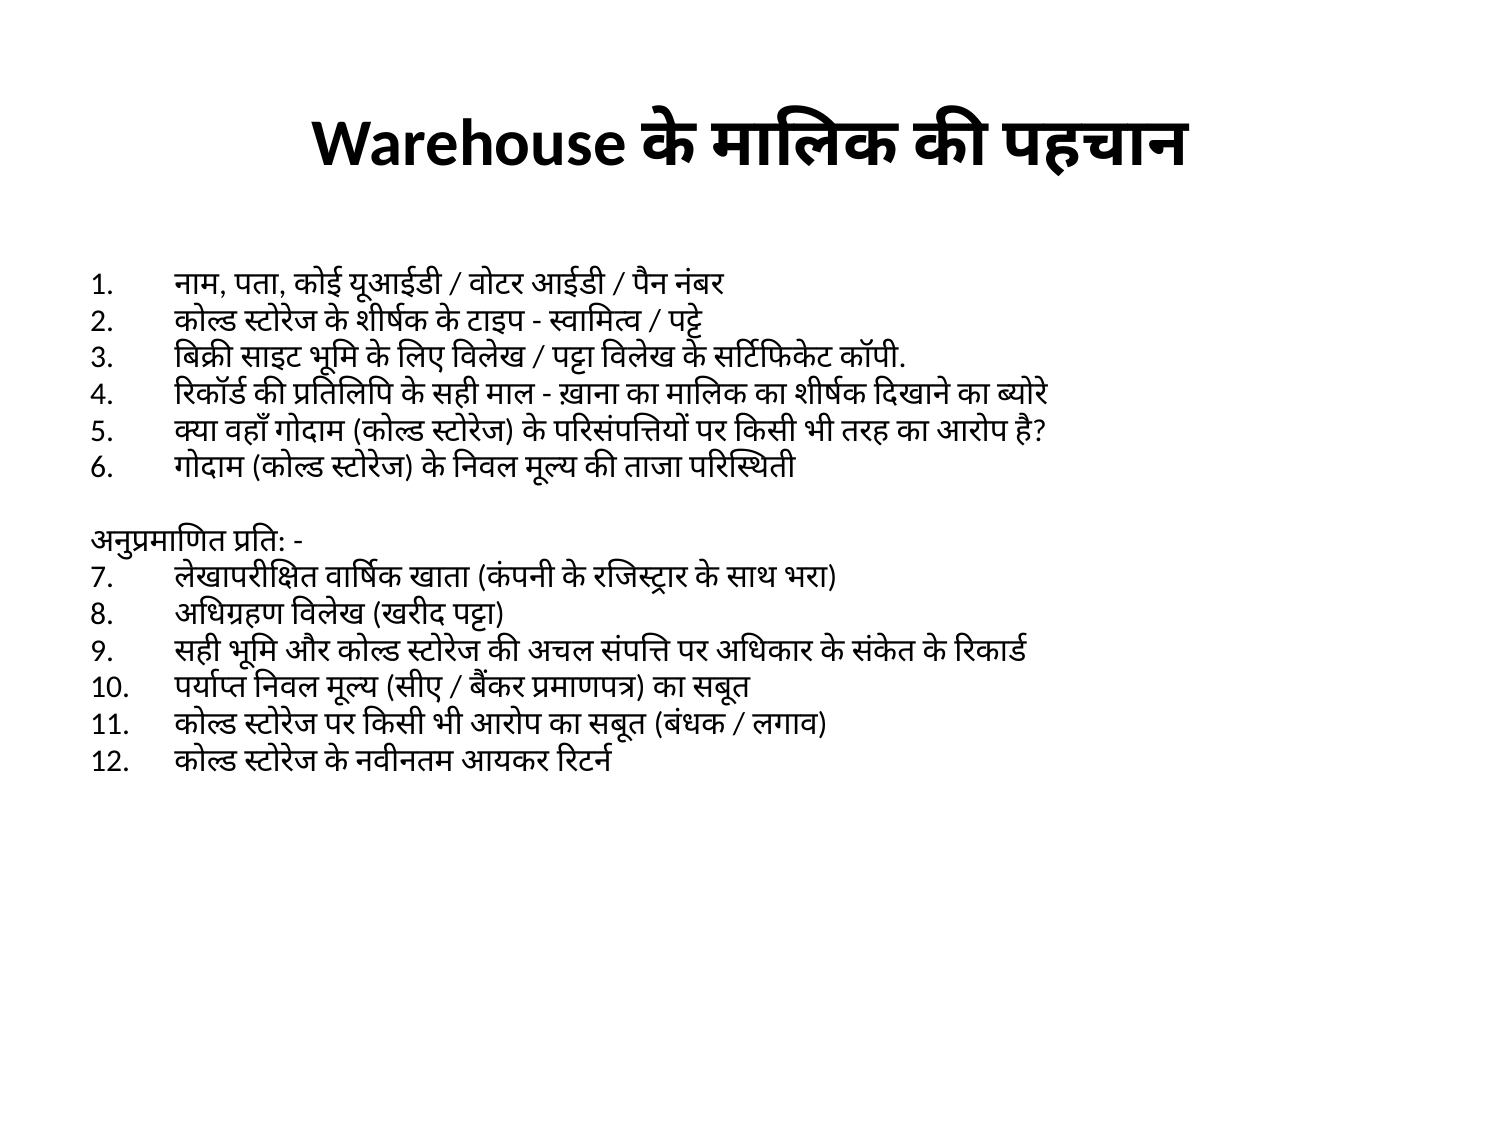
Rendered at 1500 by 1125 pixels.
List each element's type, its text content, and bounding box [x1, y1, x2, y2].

list नाम, पता, कोई यूआईडी / वोटर आईडी / पैन नंबर कोल्ड स्टोरेज के शीर्षक के टाइप - स्वामित्व / पट्टे बिक्री साइट भूमि के लिए विलेख / पट्टा विलेख के सर्टिफिकेट कॉपी. रिकॉर्ड की प्रतिलिपि के सही माल - ख़ाना का मालिक का शीर्षक दिखाने का ब्योरे क्या वहाँ गोदाम (कोल्ड स्टोरेज) के परिसंपत्तियों पर किसी भी तरह का आरोप है? गोदाम (कोल्ड स्टोरेज) के निवल मूल्य की ताजा परिस्थिती अनुप्रमाणित प्रति: - लेखापरीक्षित वार्षिक खाता (कंपनी के रजिस्ट्रार के साथ भरा) अधिग्रहण विलेख (खरीद पट्टा) सही भूमि और कोल्ड स्टोरेज की अचल संपत्ति पर अधिकार के संकेत के रिकार्ड पर्याप्त निवल मूल्य (सीए / बैंकर प्रमाणपत्र) का सबूत कोल्ड स्टोरेज पर किसी भी आरोप का सबूत (बंधक / लगाव) कोल्ड स्टोरेज के नवीनतम आयकर रिटर्न [75, 262, 1425, 1005]
title Warehouse के मालिक की पहचान [75, 45, 1425, 233]
